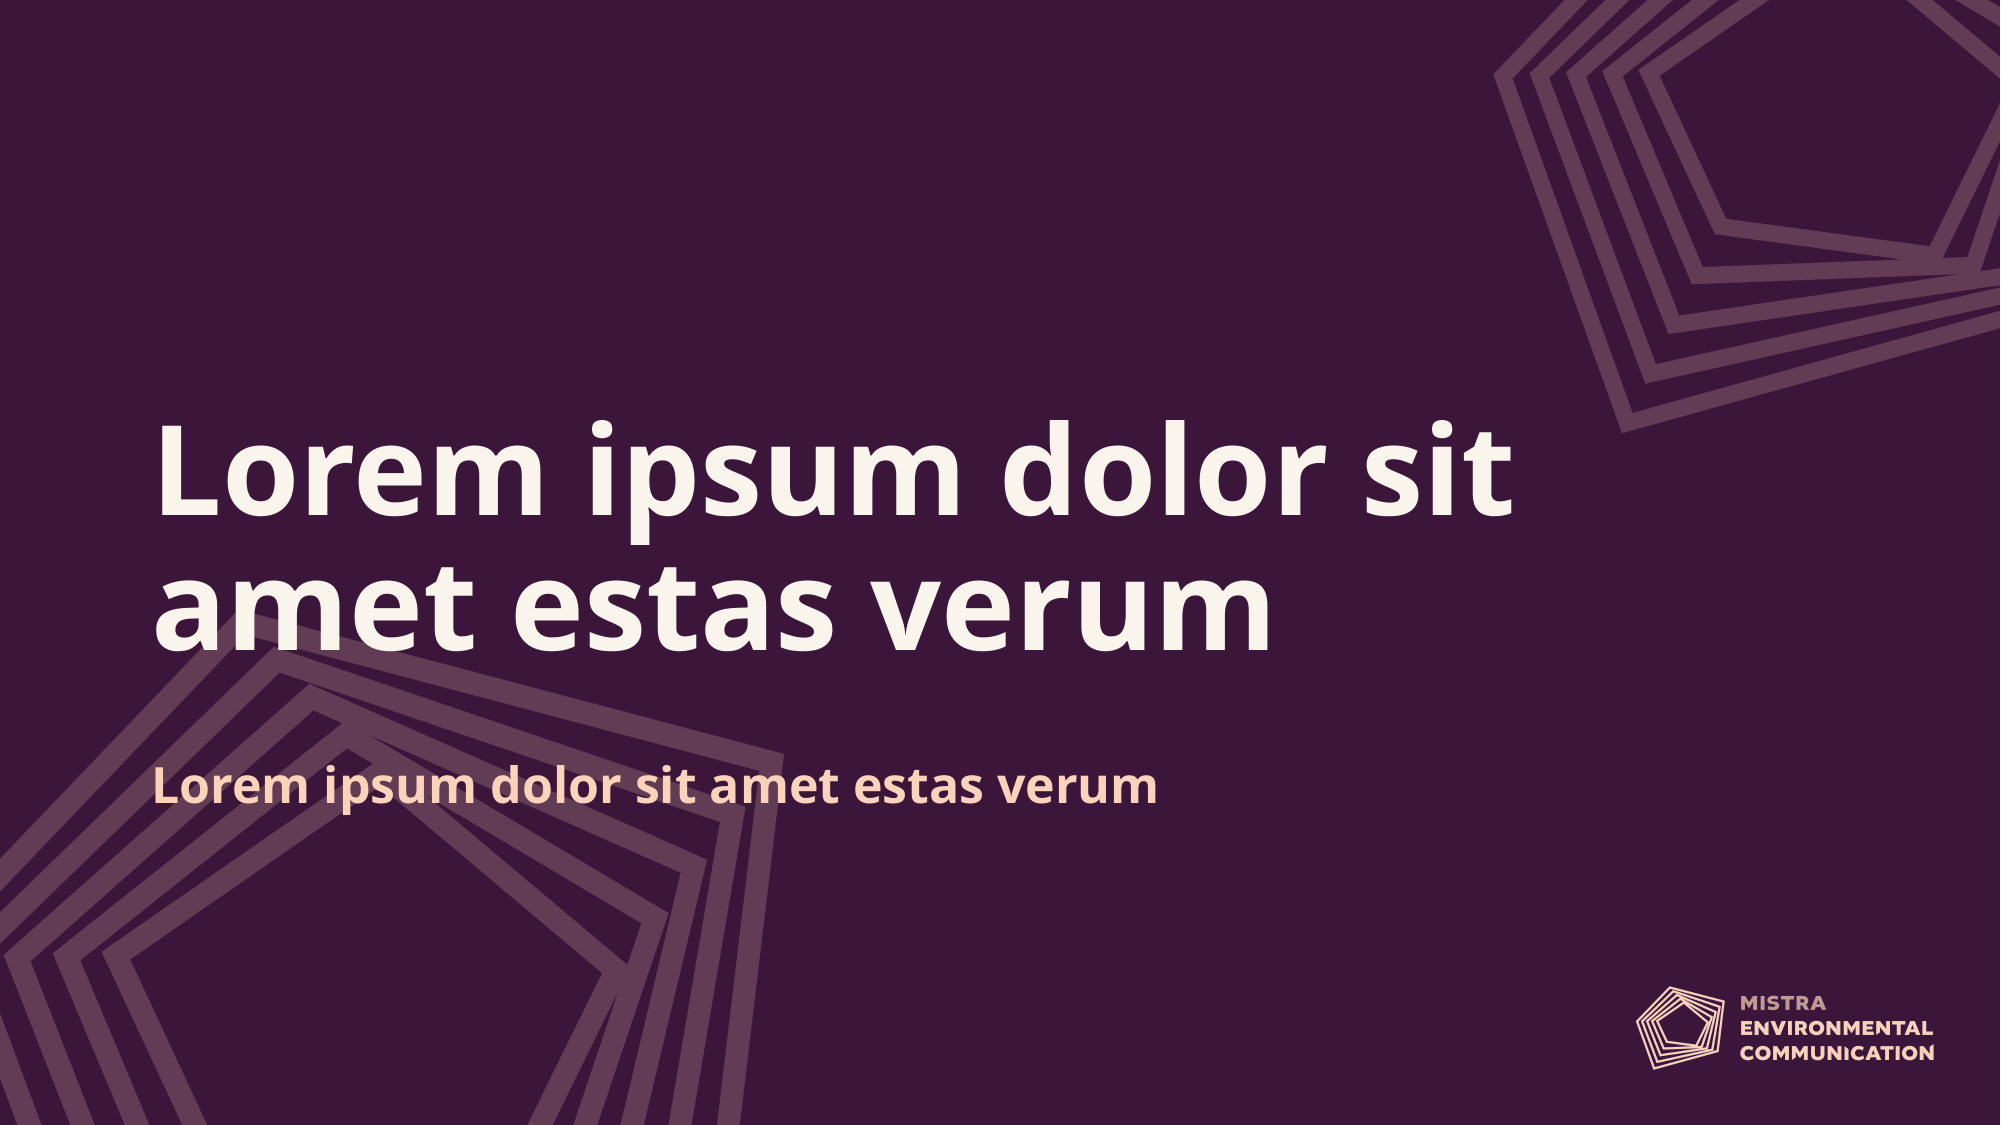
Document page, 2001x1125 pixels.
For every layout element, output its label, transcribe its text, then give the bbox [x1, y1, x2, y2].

title Lorem ipsum dolor sit amet estas verum [136, 280, 1862, 685]
picture [0, 0, 2000, 1125]
list Lorem ipsum dolor sit amet estas verum [136, 752, 1862, 999]
